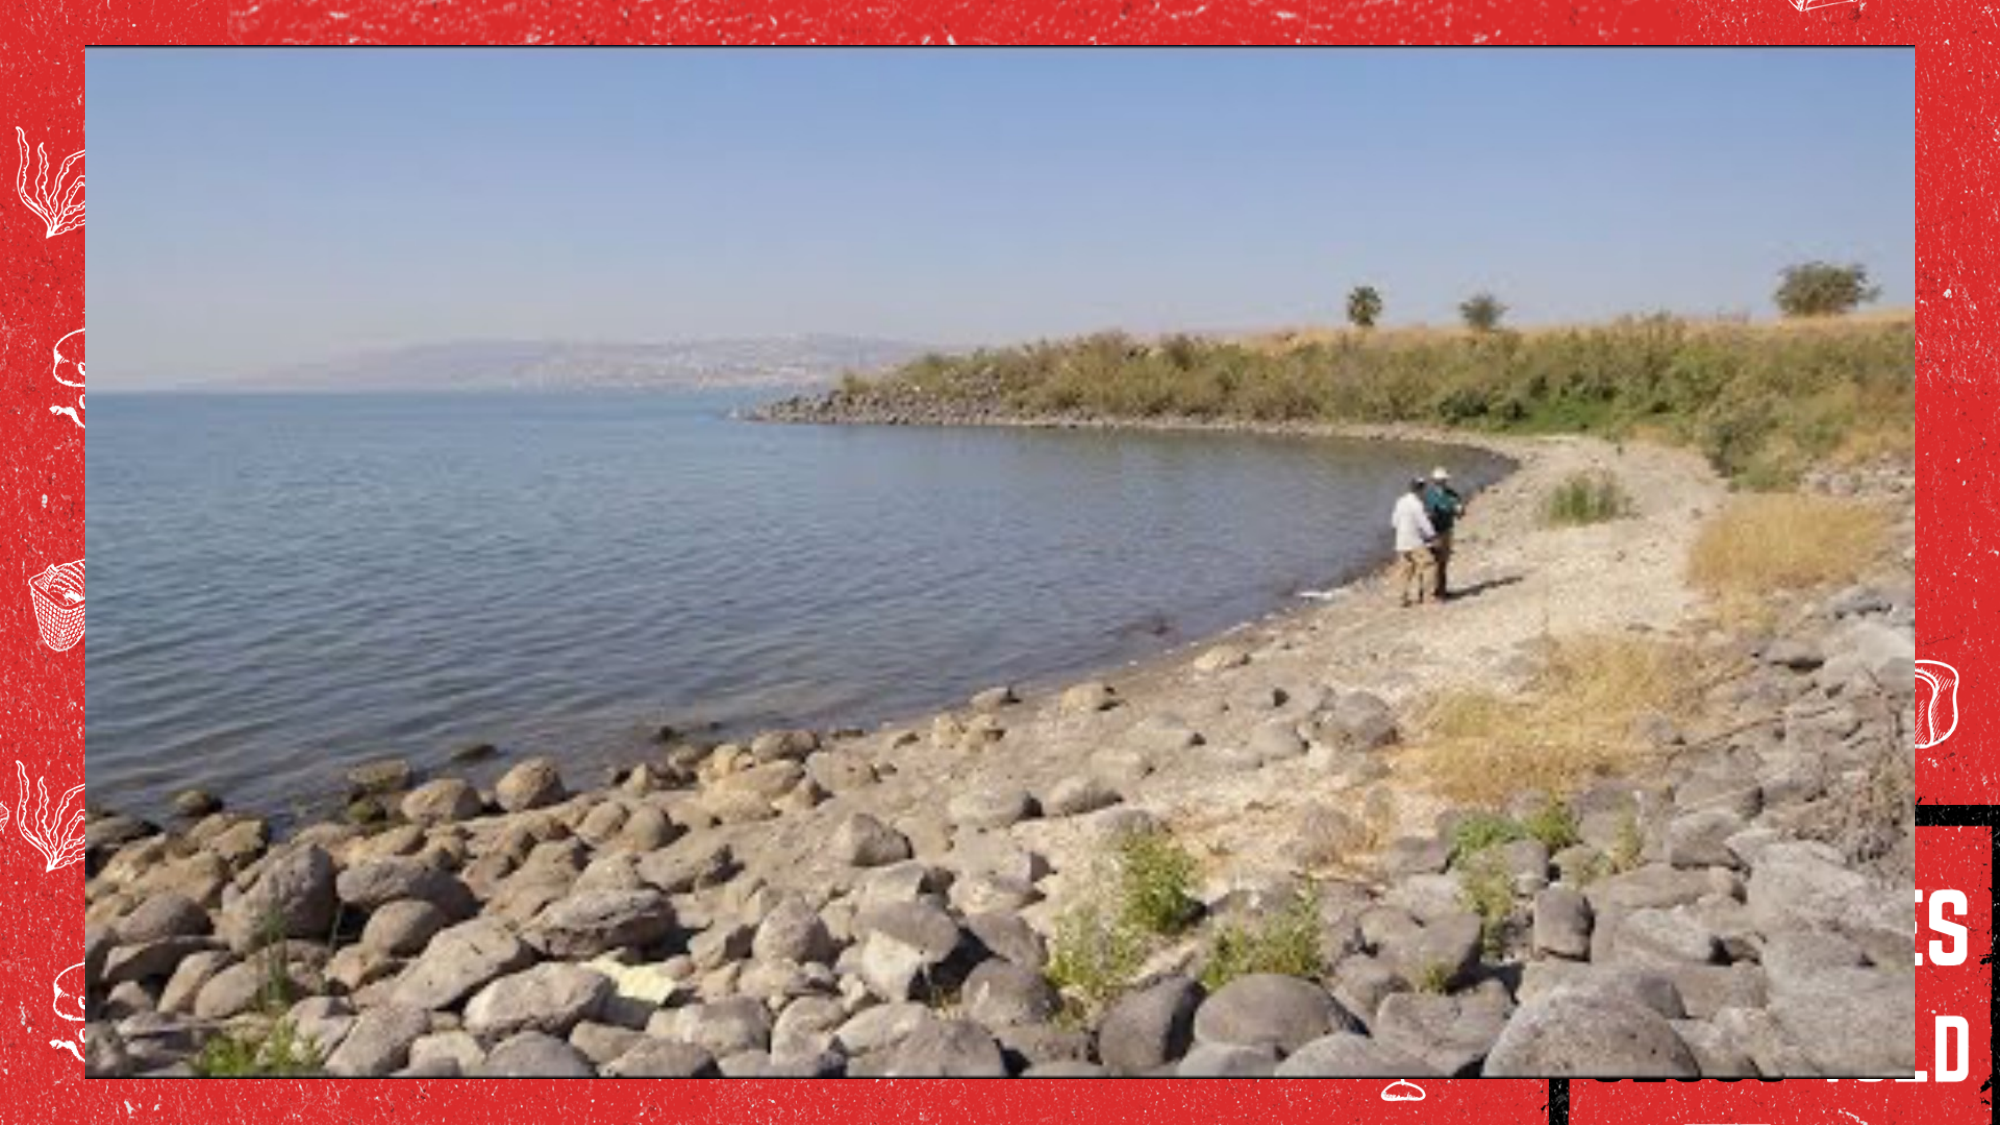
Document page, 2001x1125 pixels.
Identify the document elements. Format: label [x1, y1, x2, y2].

text_box [0, 0, 2000, 1125]
text_box [84, 45, 1916, 1080]
